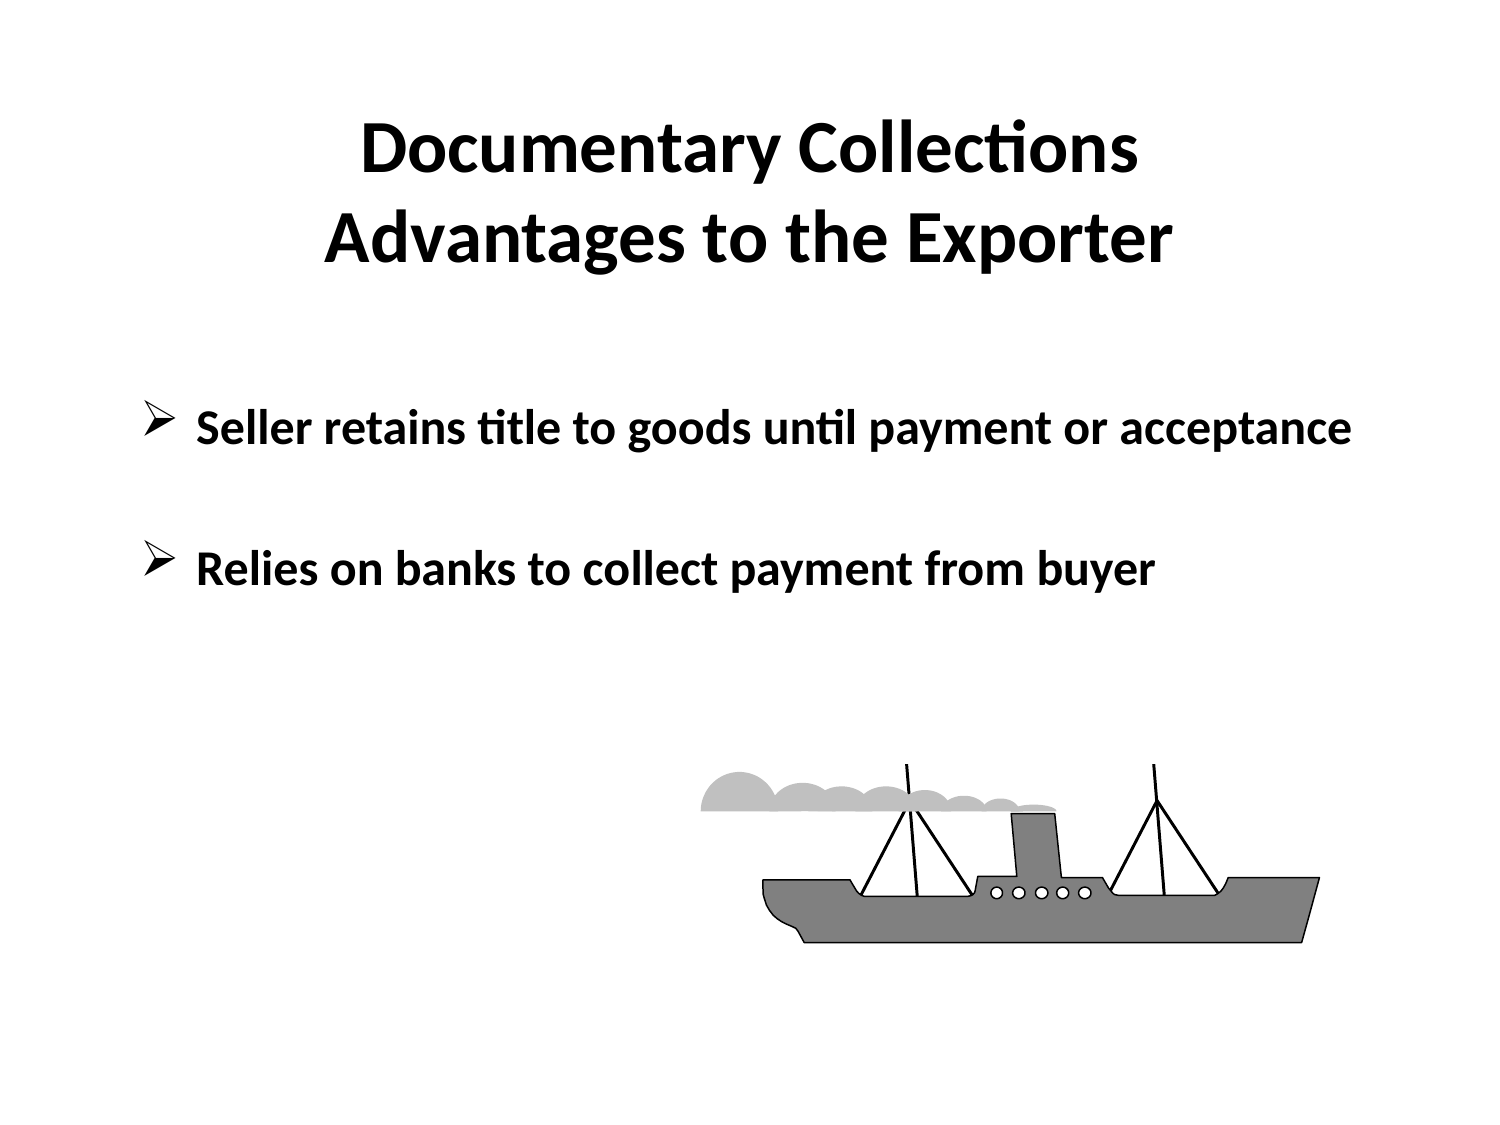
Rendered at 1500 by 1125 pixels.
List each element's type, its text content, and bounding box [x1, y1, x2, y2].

list Seller retains title to goods until payment or acceptance Relies on banks to collect payment from buyer [125, 387, 1400, 950]
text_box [699, 762, 1324, 947]
title Documentary Collections Advantages to the Exporter [112, 87, 1388, 288]
